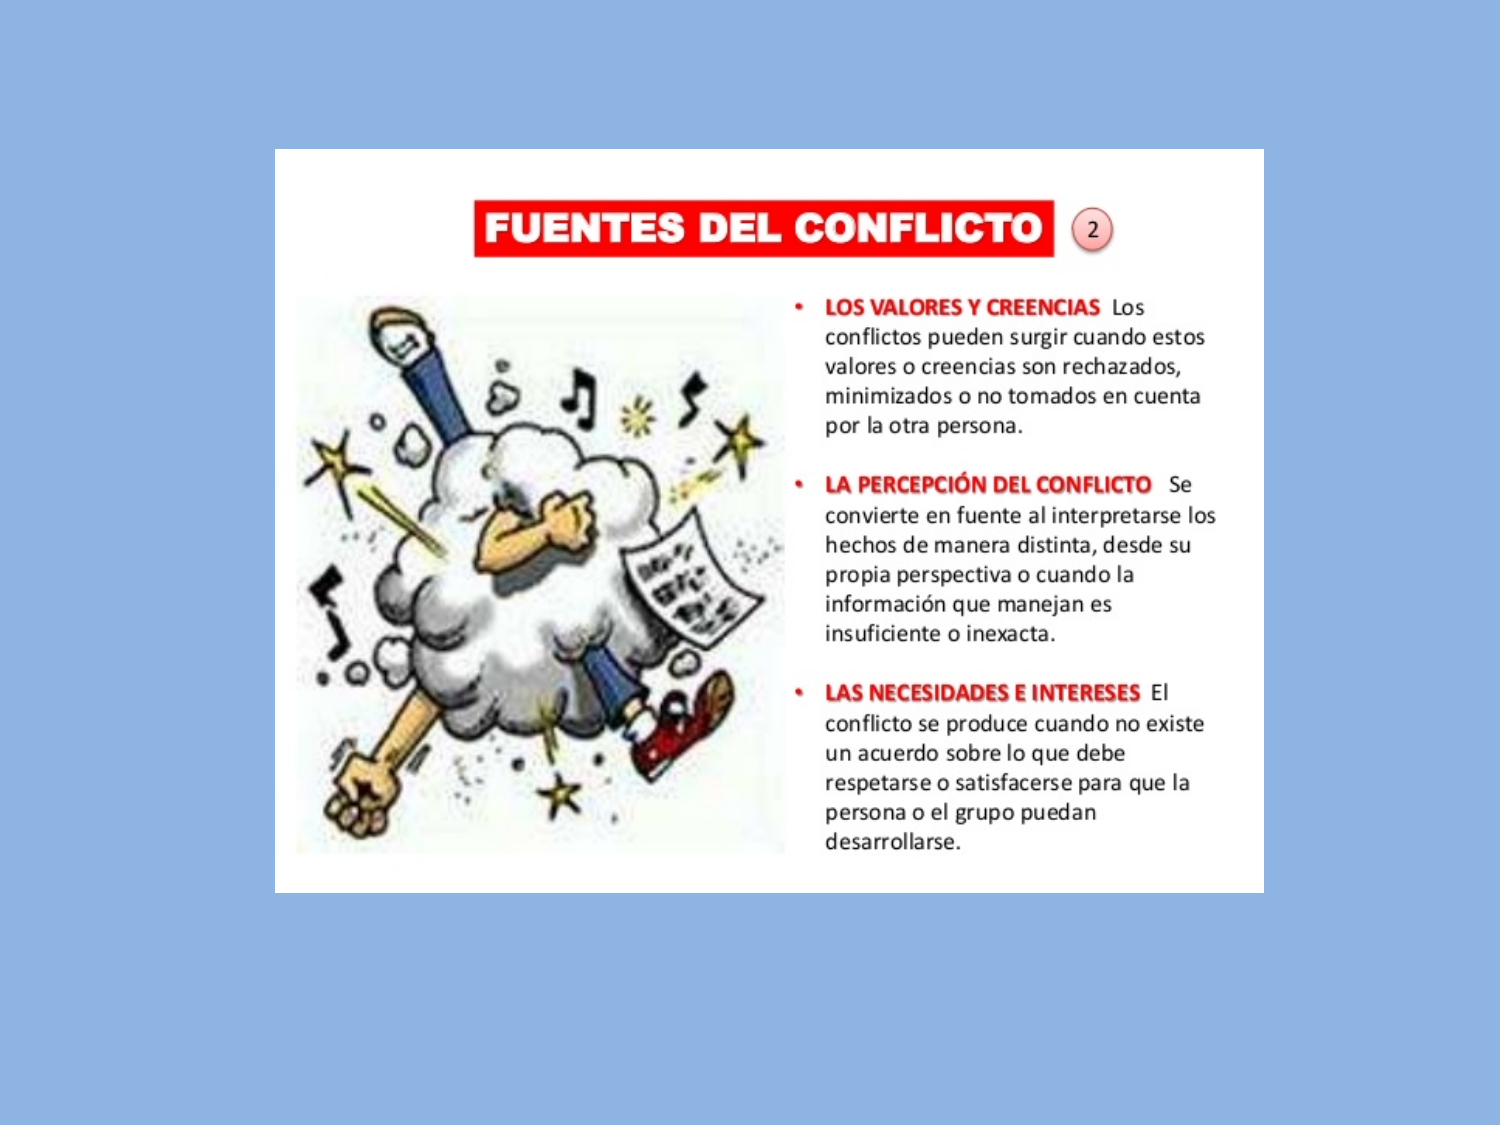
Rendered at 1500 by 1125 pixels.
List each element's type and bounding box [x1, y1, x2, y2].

list [274, 149, 1265, 893]
